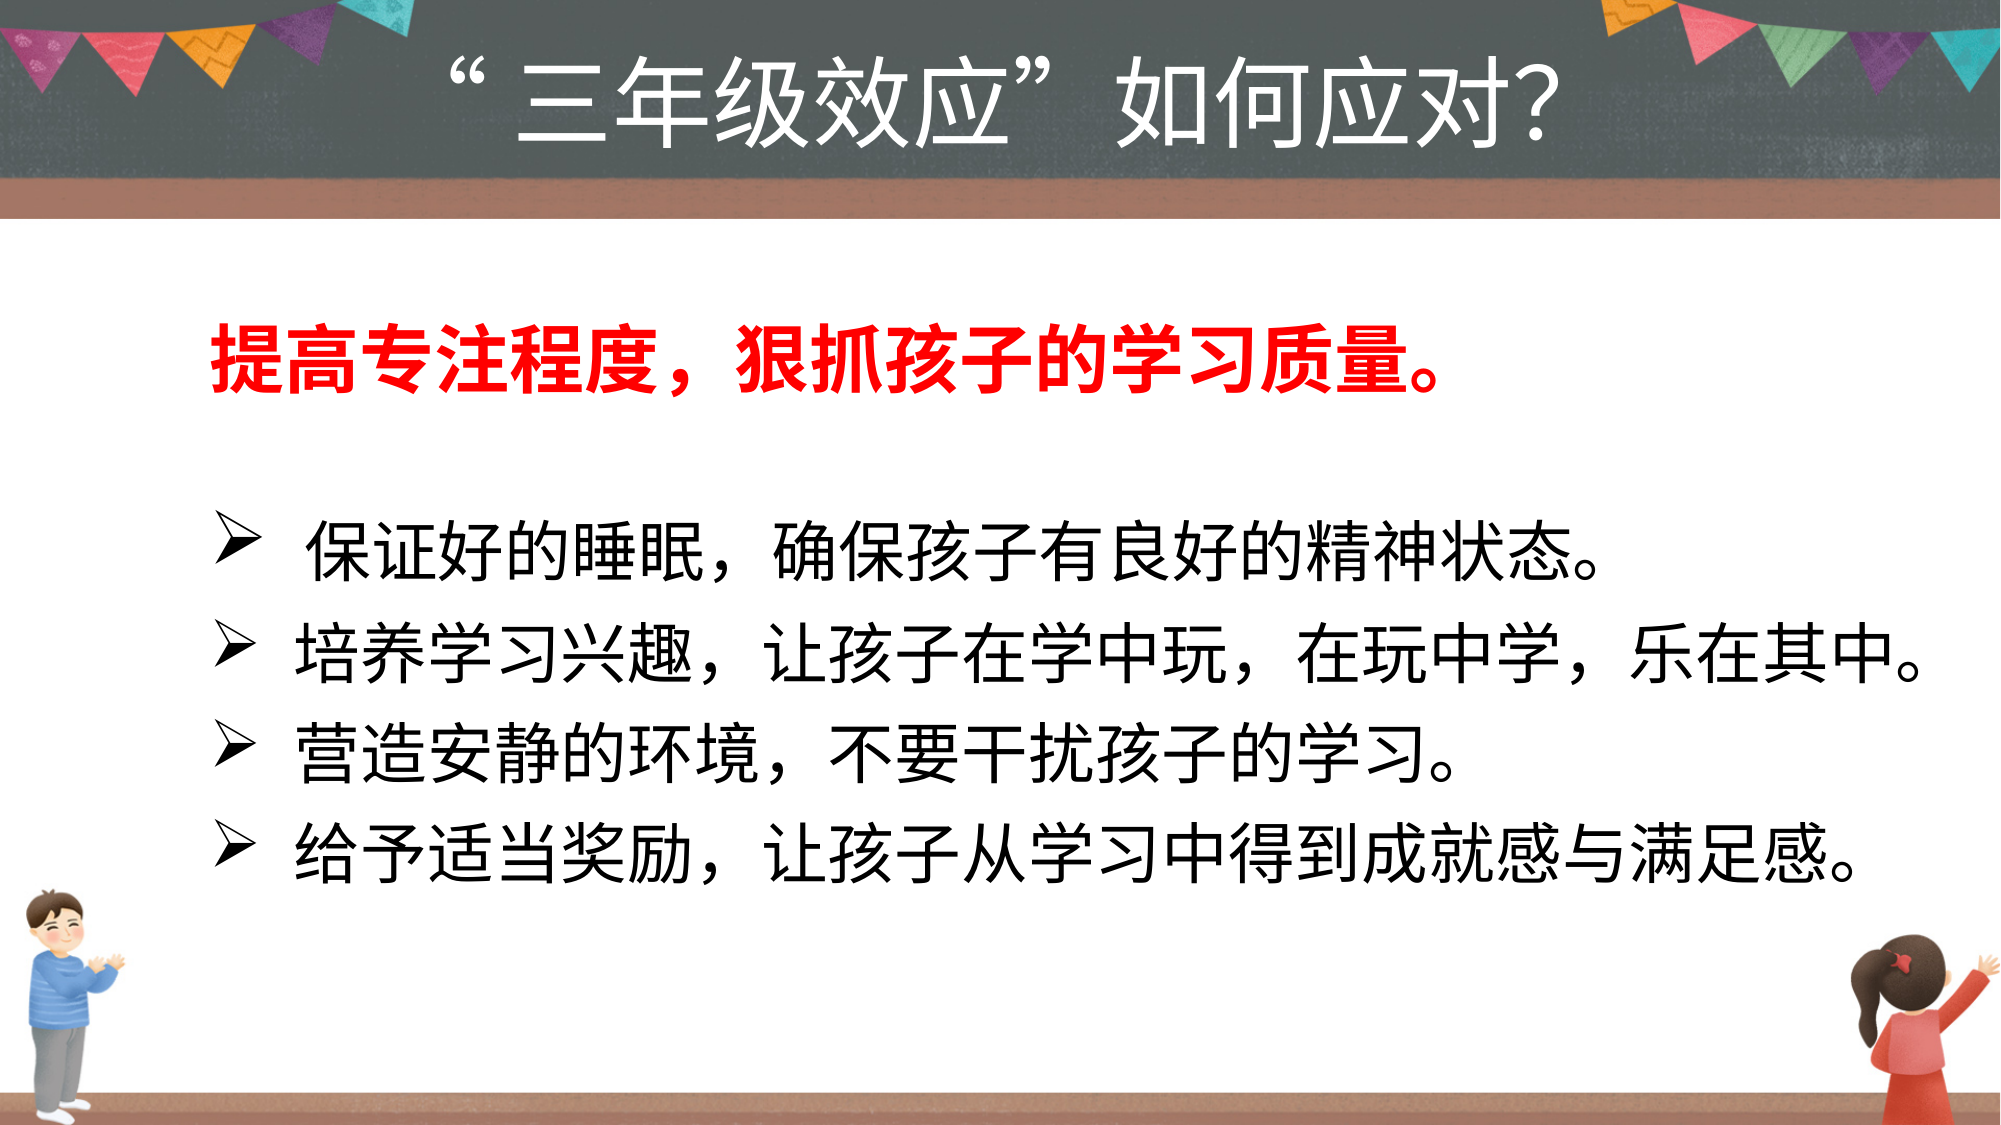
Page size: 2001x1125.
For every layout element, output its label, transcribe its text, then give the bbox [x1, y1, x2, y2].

picture [0, 0, 2001, 1125]
text_box “三年级效应”如何应对？ [373, 33, 1628, 169]
text_box 提高专注程度，狠抓孩子的学习质量。 保证好的睡眠，确保孩子有良好的精神状态。 培养学习兴趣，让孩子在学中玩，在玩中学，乐在其中。 营造安静的环境，不要干扰孩子的学习。 给予适当奖励，让孩子从学习中得到成就感与满足感。 [195, 304, 1919, 900]
